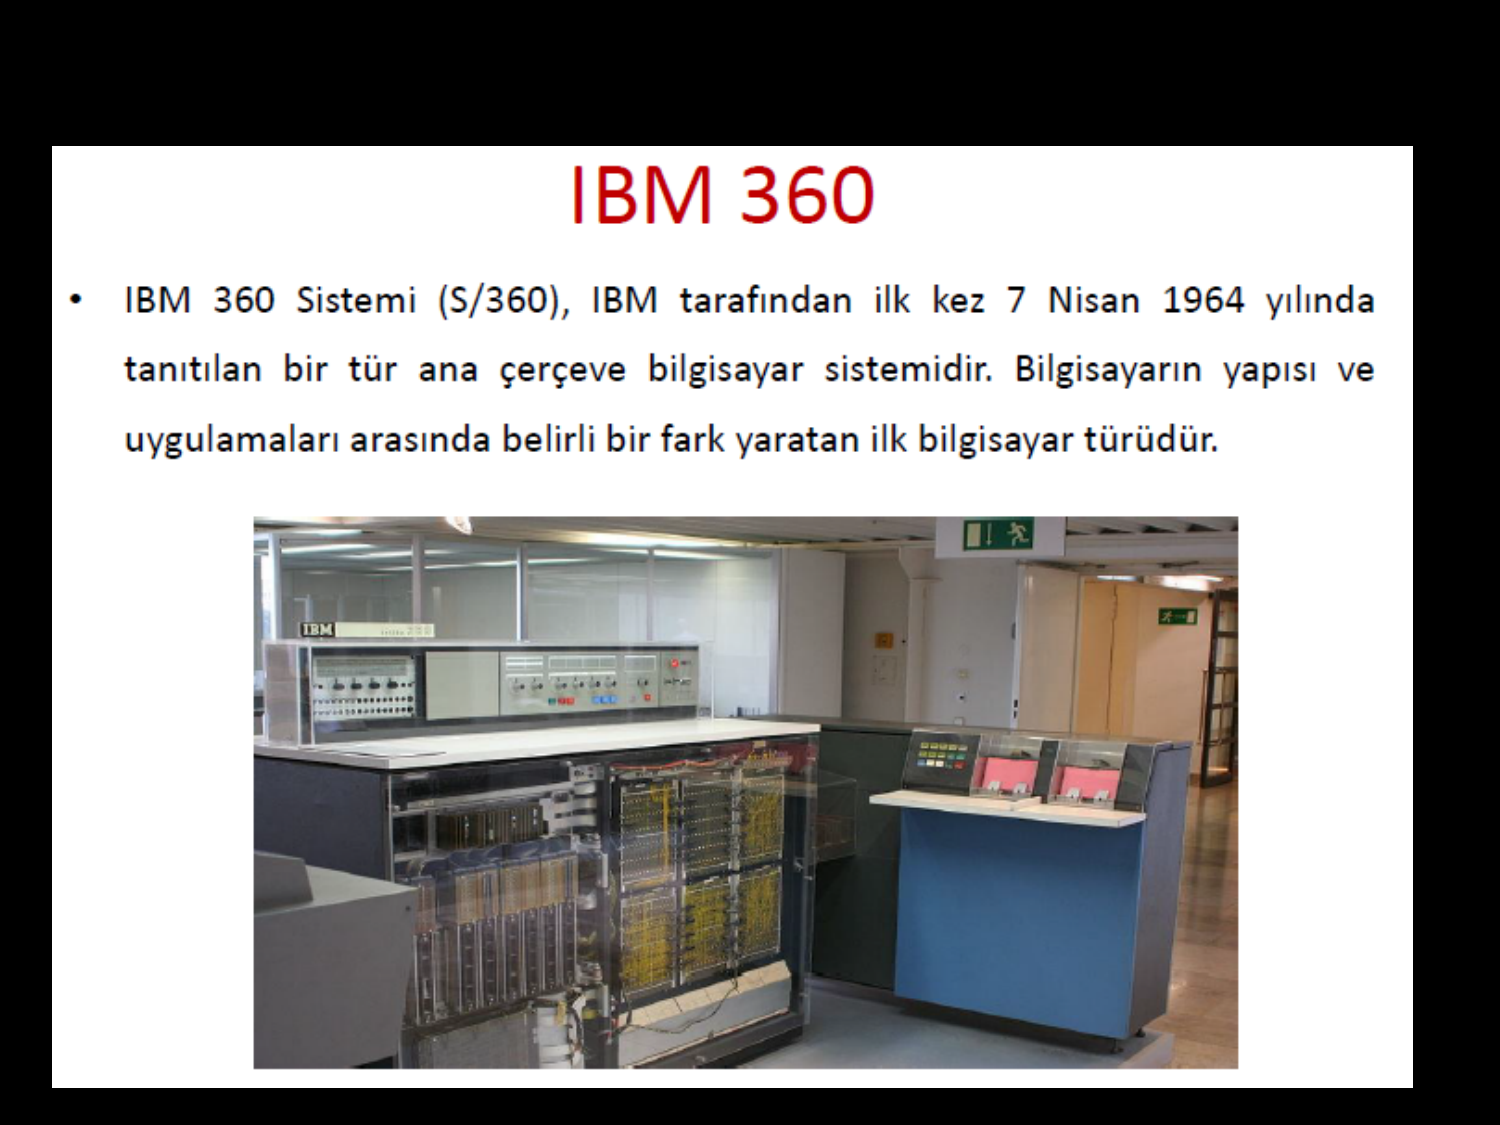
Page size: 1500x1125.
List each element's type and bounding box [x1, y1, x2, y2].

picture [52, 146, 1413, 1088]
